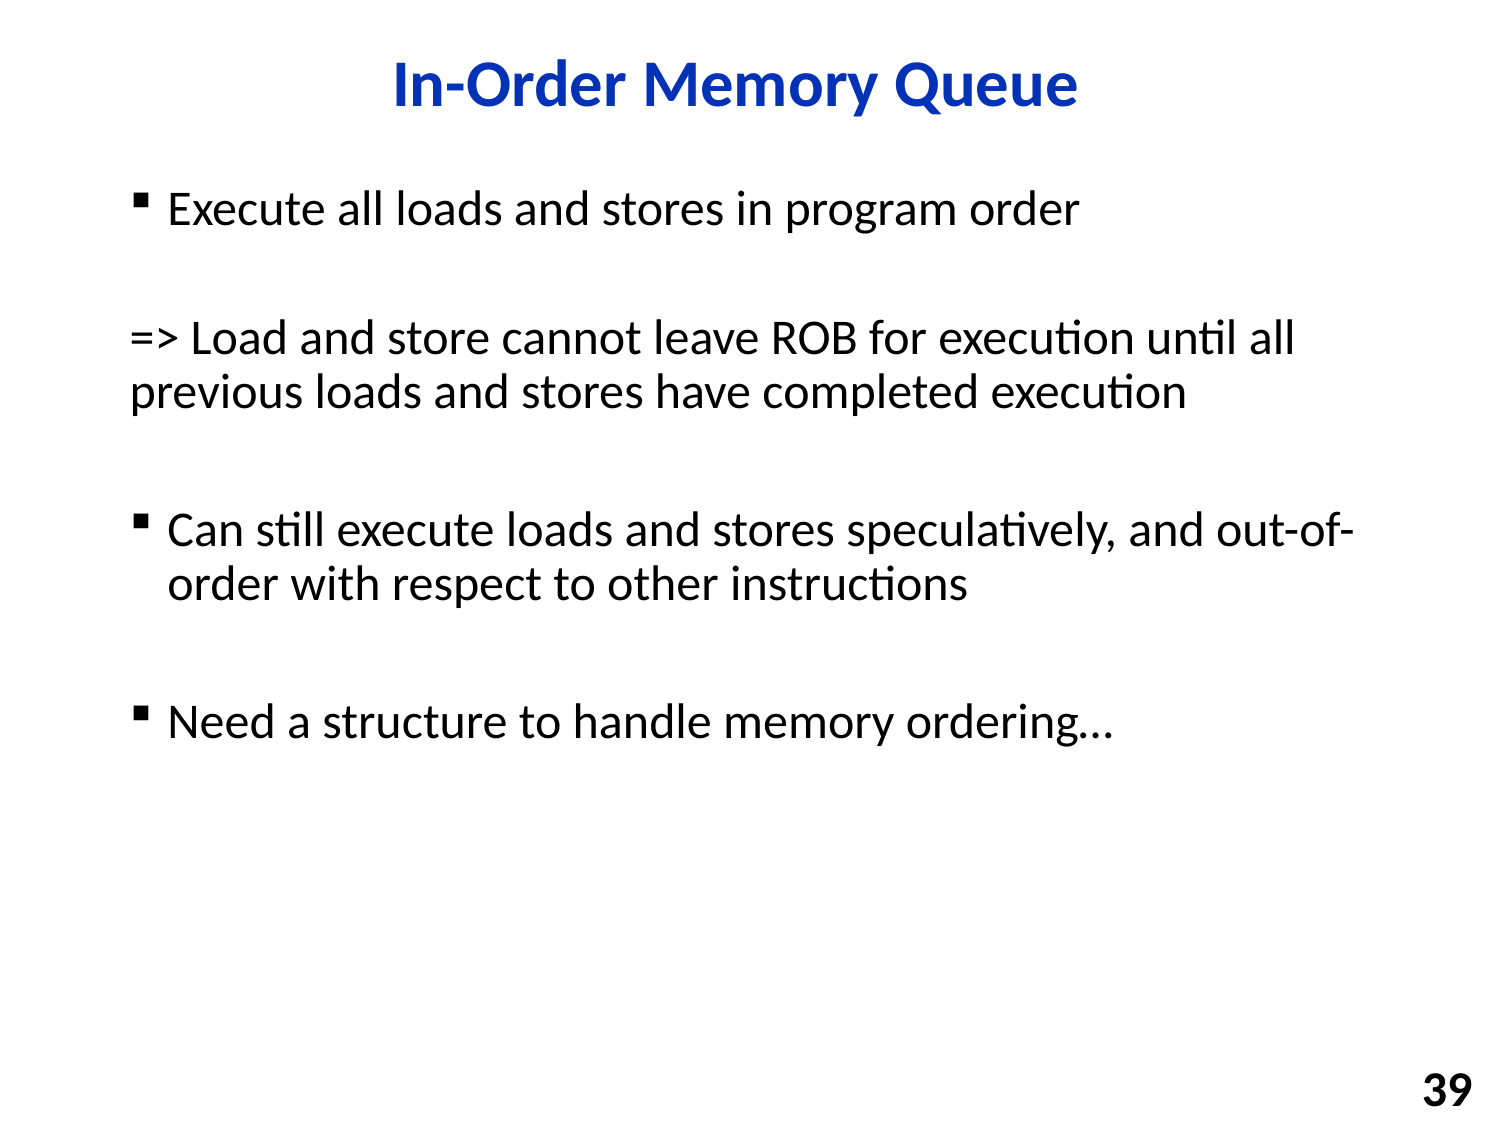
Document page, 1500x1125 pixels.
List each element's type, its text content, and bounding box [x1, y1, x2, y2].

title In-Order Memory Queue [137, 24, 1335, 147]
slide_number 39 [1174, 1062, 1488, 1111]
list Execute all loads and stores in program order => Load and store cannot leave ROB for execution until all previous loads and stores have completed execution Can still execute loads and stores speculatively, and out-of-order with respect to other instructions Need a structure to handle memory ordering… [114, 174, 1376, 1005]
